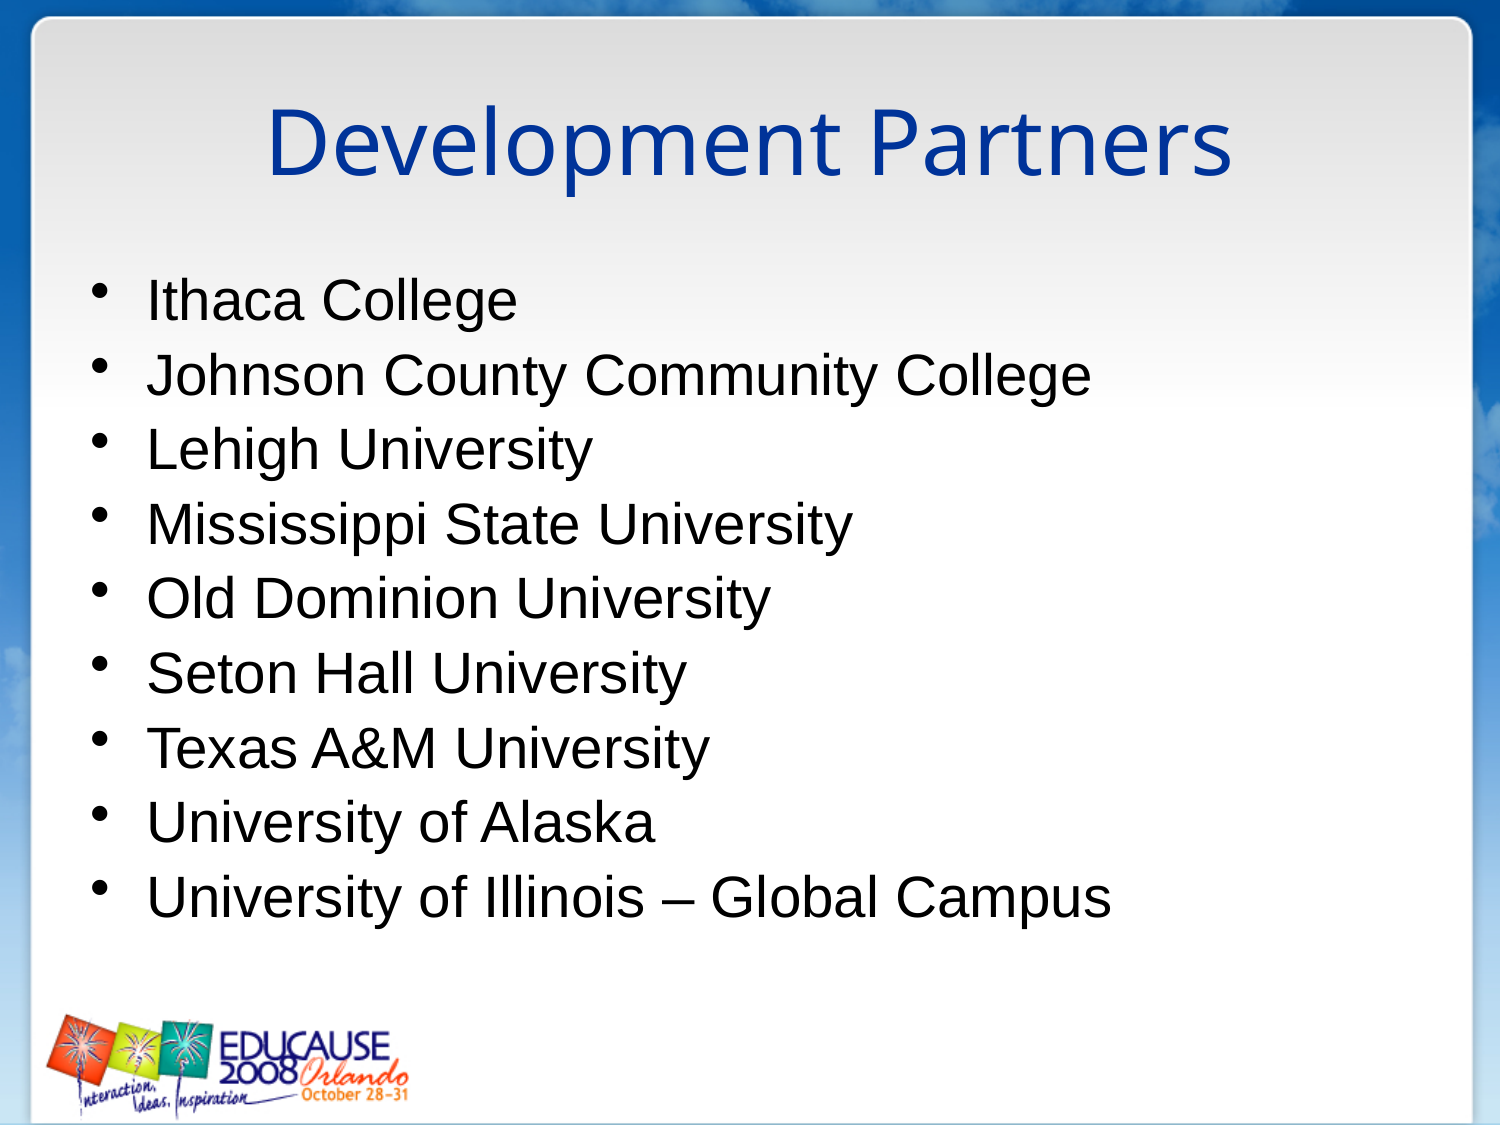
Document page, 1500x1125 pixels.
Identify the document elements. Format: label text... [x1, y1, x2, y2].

picture [0, 0, 1500, 1125]
title Development Partners [74, 44, 1426, 233]
list Ithaca College Johnson County Community College Lehigh University Mississippi State University Old Dominion University Seton Hall University Texas A&M University University of Alaska University of Illinois – Global Campus [74, 262, 1426, 1006]
